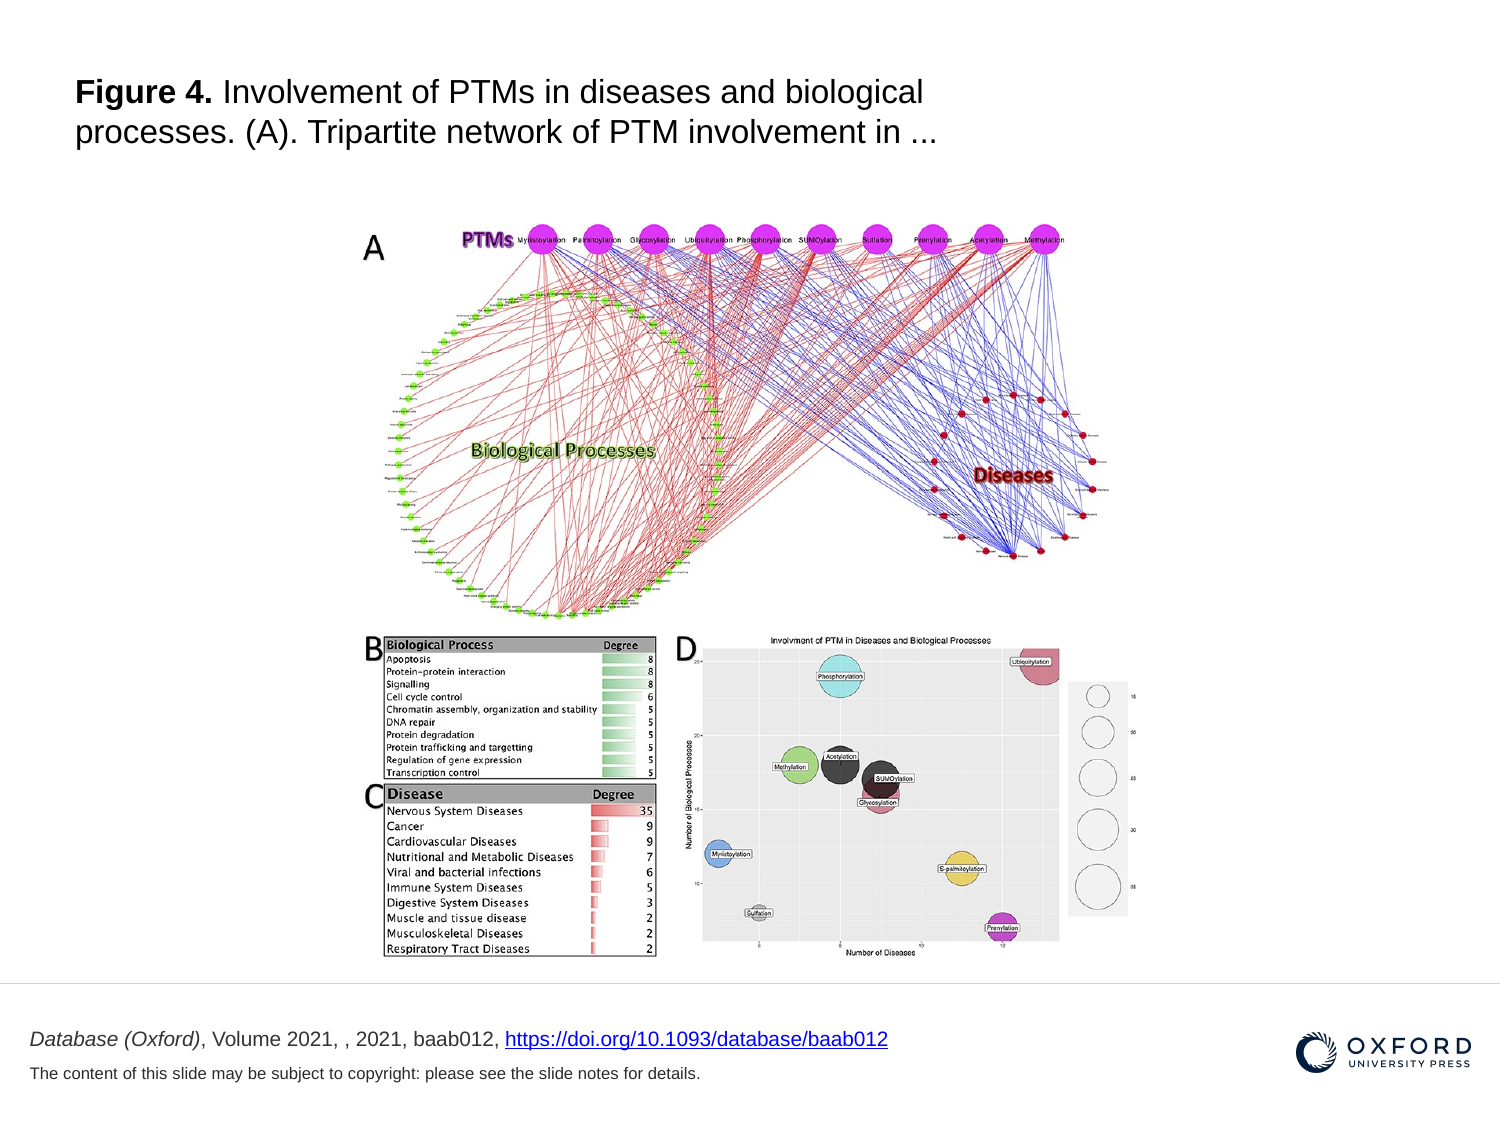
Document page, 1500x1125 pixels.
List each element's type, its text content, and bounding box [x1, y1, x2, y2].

footer Database (Oxford), Volume 2021, , 2021, baab012, https://doi.org/10.1093/database/baab012 The content of this slide may be subject to copyright: please see the slide notes for details. [0, 983, 1260, 1125]
picture [1296, 1032, 1471, 1073]
picture [362, 224, 1137, 957]
title Figure 4. Involvement of PTMs in diseases and biological processes. (A). Tripartite network of PTM involvement in ... [75, 69, 1078, 171]
